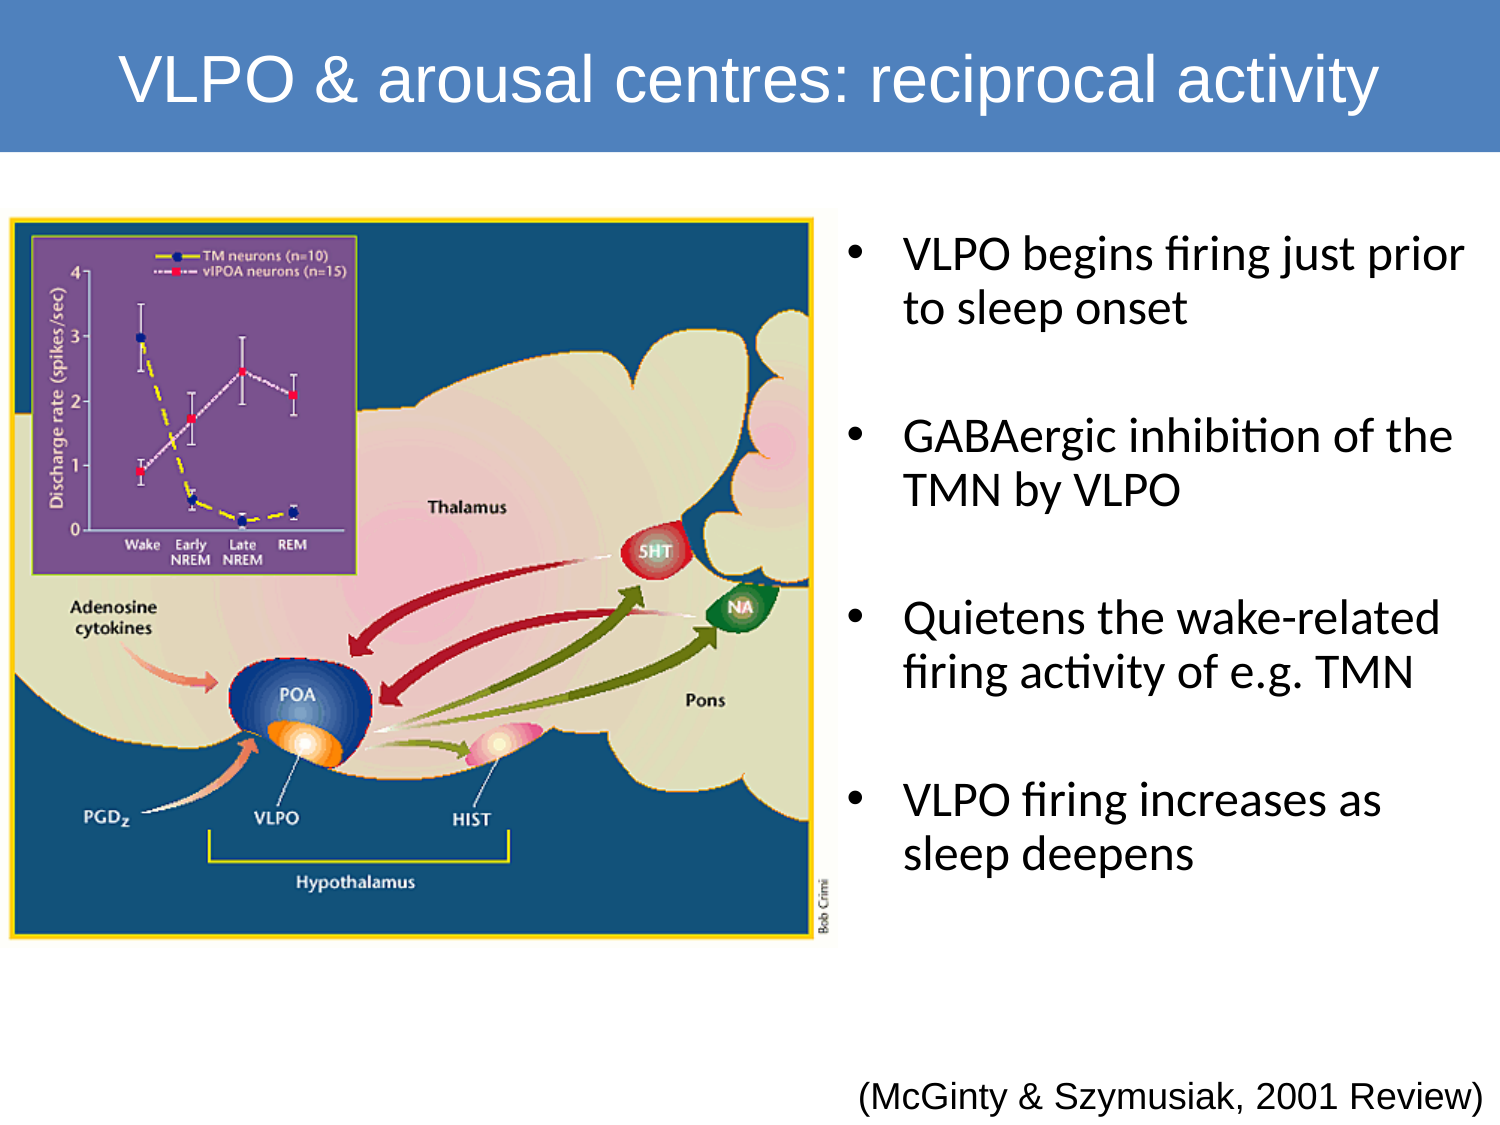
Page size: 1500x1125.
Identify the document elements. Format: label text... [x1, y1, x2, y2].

text_box VLPO & arousal centres: reciprocal activity [0, 0, 1500, 153]
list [0, 207, 838, 949]
list VLPO begins firing just prior to sleep onset GABAergic inhibition of the TMN by VLPO Quietens the wake-related firing activity of e.g. TMN VLPO firing increases as sleep deepens [831, 219, 1495, 963]
text_box (McGinty & Szymusiak, 2001 Review) [843, 1064, 1500, 1125]
